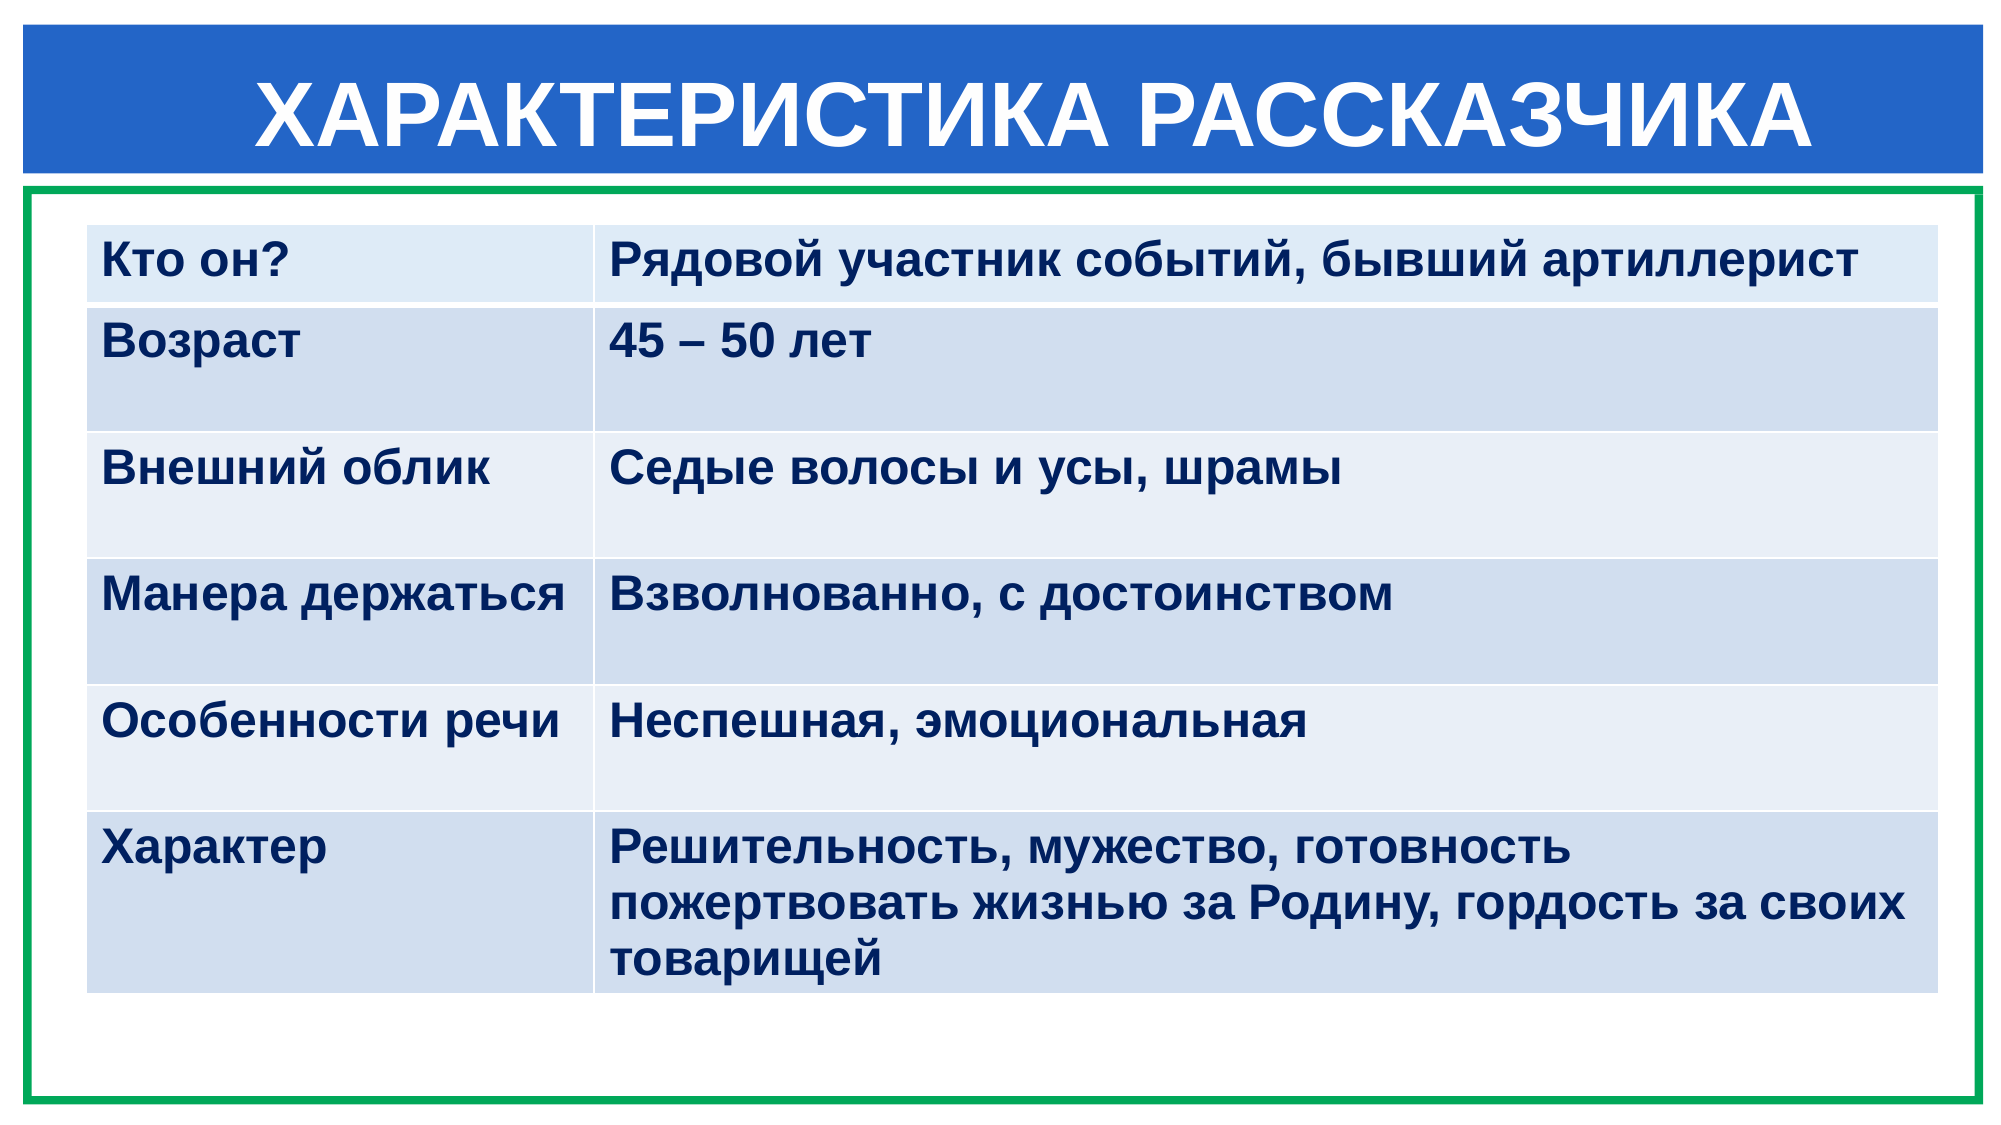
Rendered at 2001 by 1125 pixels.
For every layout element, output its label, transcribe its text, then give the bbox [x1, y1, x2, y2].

table_cell Возраст [87, 308, 593, 431]
table_cell Внешний облик [87, 433, 593, 557]
table_cell Характер [87, 812, 593, 993]
text_box [462, 167, 513, 173]
table_cell Неспешная, эмоциональная [595, 686, 1938, 810]
table_header Кто он? [87, 225, 593, 302]
table_cell Седые волосы и усы, шрамы [595, 433, 1938, 557]
table_cell Особенности речи [87, 686, 593, 810]
table_cell Взволнованно, с достоинством [595, 559, 1938, 684]
table_cell Манера держаться [87, 559, 593, 684]
table_cell Решительность, мужество, готовность пожертвовать жизнью за Родину, гордость за своих товарищей [595, 812, 1938, 993]
table_cell 45 – 50 лет [595, 308, 1938, 431]
title ХАРАКТЕРИСТИКА РАССКАЗЧИКА [173, 67, 1899, 167]
table_header Рядовой участник событий, бывший артиллерист [595, 225, 1938, 302]
